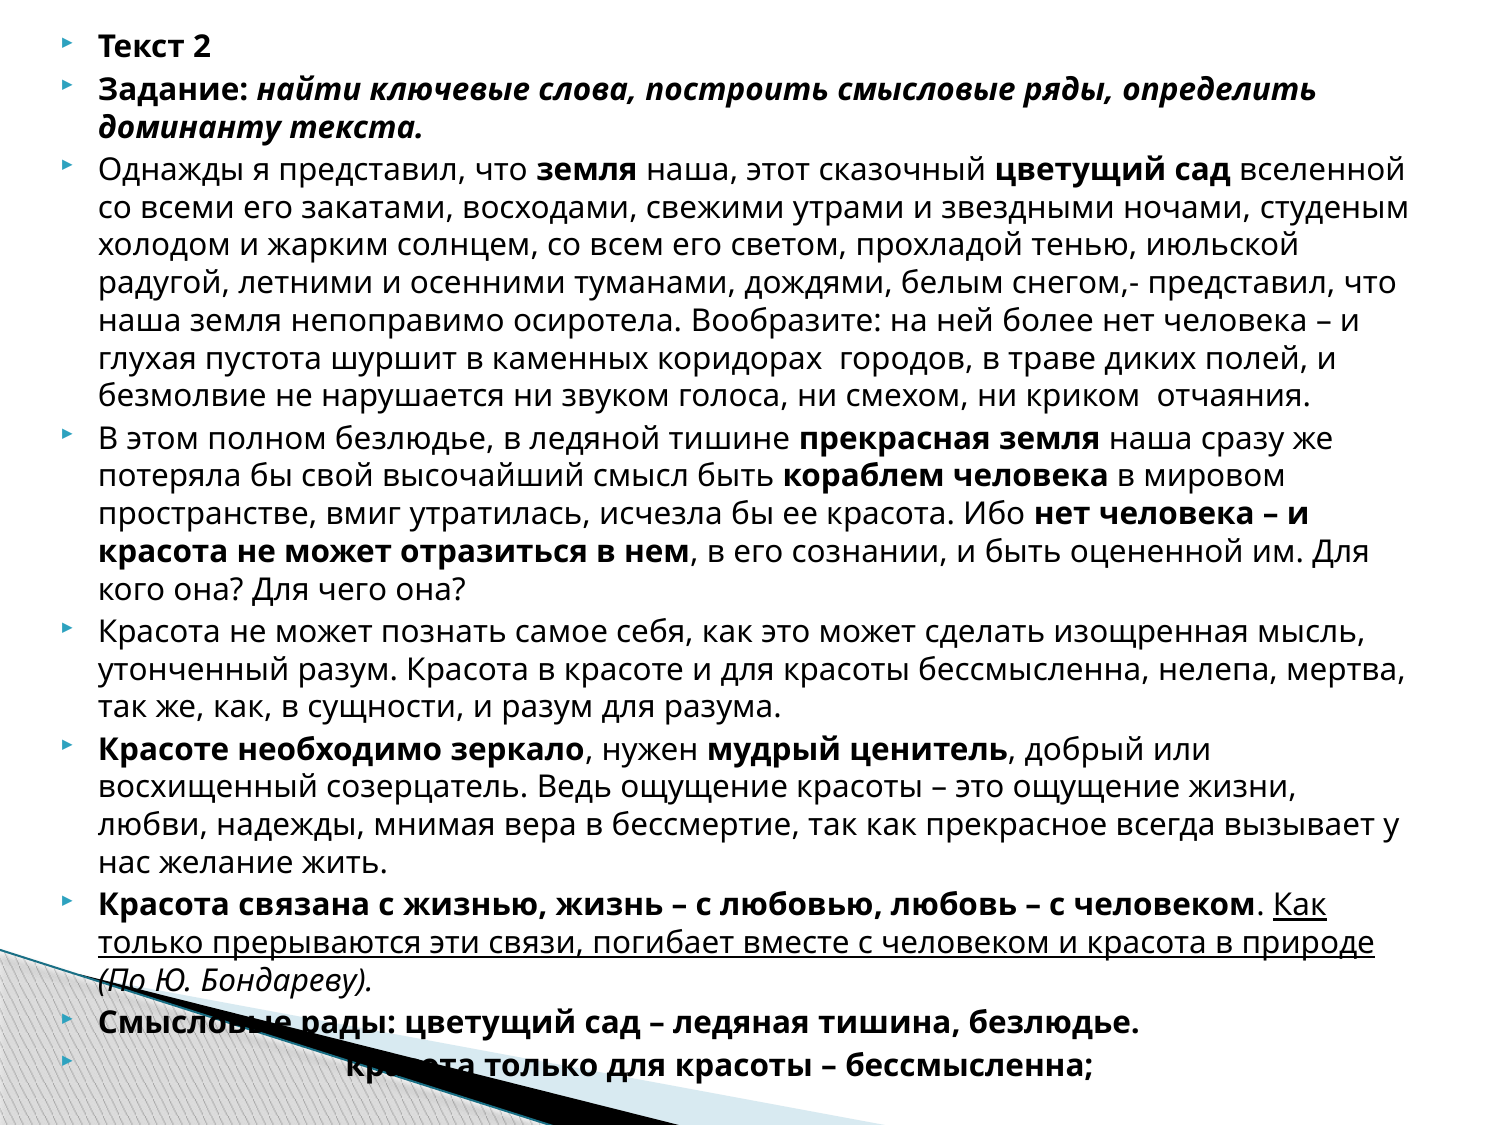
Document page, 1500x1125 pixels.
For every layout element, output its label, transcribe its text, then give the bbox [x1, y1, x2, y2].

list Текст 2 Задание: найти ключевые слова, построить смысловые ряды, определить доминанту текста. Однажды я представил, что земля наша, этот сказочный цветущий сад вселенной со всеми его закатами, восходами, свежими утрами и звездными ночами, студеным холодом и жарким солнцем, со всем его светом, прохладой тенью, июльской радугой, летними и осенними туманами, дождями, белым снегом,- представил, что наша земля непоправимо осиротела. Вообразите: на ней более нет человека – и глухая пустота шуршит в каменных коридорах городов, в траве диких полей, и безмолвие не нарушается ни звуком голоса, ни смехом, ни криком отчаяния. В этом полном безлюдье, в ледяной тишине прекрасная земля наша сразу же потеряла бы свой высочайший смысл быть кораблем человека в мировом пространстве, вмиг утратилась, исчезла бы ее красота. Ибо нет человека – и красота не может отразиться в нем, в его сознании, и быть оцененной им. Для кого она? Для чего она? Красота не может познать самое себя, как это может сделать изощренная мысль, утонченный разум. Красота в красоте и для красоты бессмысленна, нелепа, мертва, так же, как, в сущности, и разум для разума. Красоте необходимо зеркало, нужен мудрый ценитель, добрый или восхищенный созерцатель. Ведь ощущение красоты – это ощущение жизни, любви, надежды, мнимая вера в бессмертие, так как прекрасное всегда вызывает у нас желание жить. Красота связана с жизнью, жизнь – с любовью, любовь – с человеком. Как только прерываются эти связи, погибает вместе с человеком и красота в природе (По Ю. Бондареву). Смысловые рады: цветущий сад – ледяная тишина, безлюдье. красота только для красоты – бессмысленна; [29, 19, 1425, 1125]
